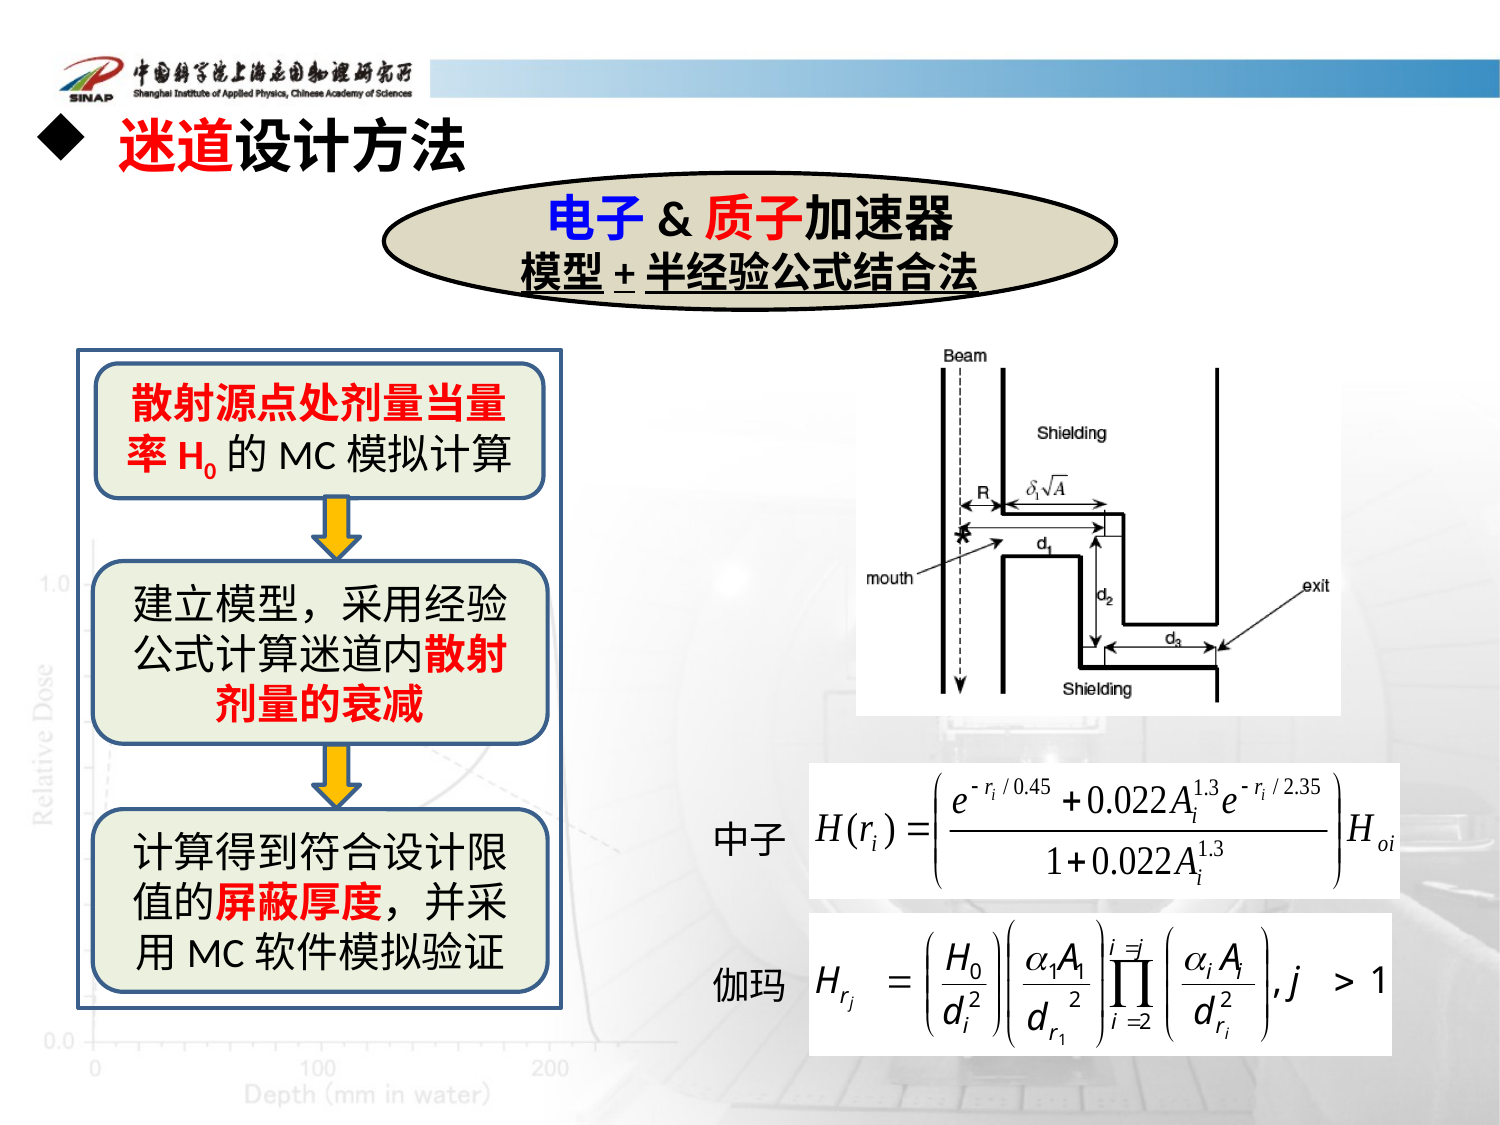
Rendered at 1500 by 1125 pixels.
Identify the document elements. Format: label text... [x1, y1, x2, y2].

text_box 中子 [697, 808, 803, 869]
text_box 伽玛 [697, 954, 803, 1015]
text_box [76, 348, 563, 1010]
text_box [808, 912, 1392, 1057]
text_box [808, 763, 1400, 900]
text_box 电子&质子加速器 模型+半经验公式结合法 [381, 170, 1119, 312]
title 迷道设计方法 [17, 42, 1368, 246]
picture [0, 1, 1500, 1125]
